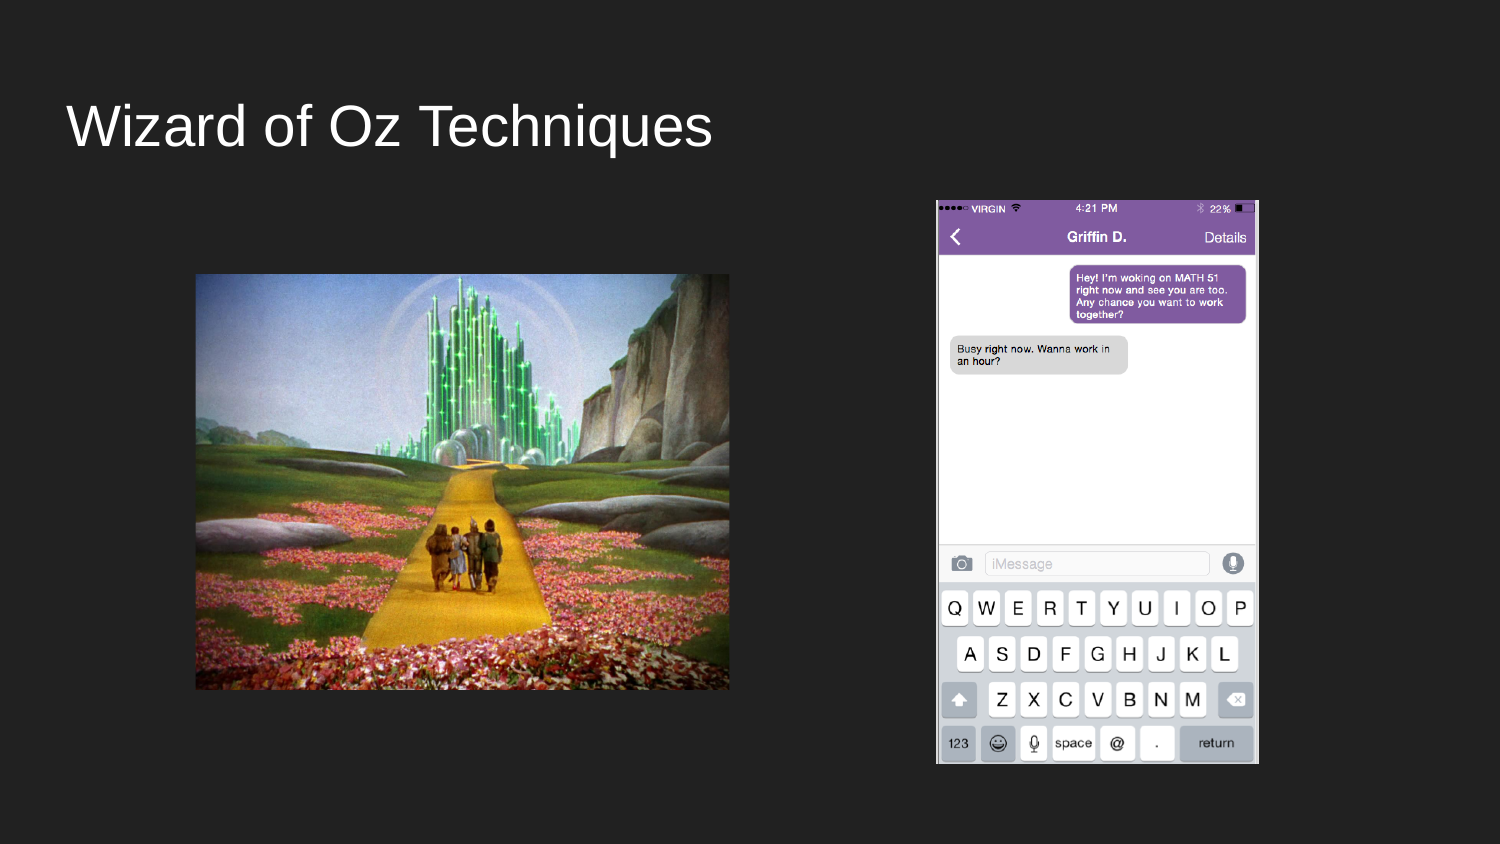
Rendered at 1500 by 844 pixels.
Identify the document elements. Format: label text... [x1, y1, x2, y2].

picture [935, 200, 1259, 765]
picture [195, 274, 730, 690]
title Wizard of Oz Techniques [51, 72, 1449, 167]
